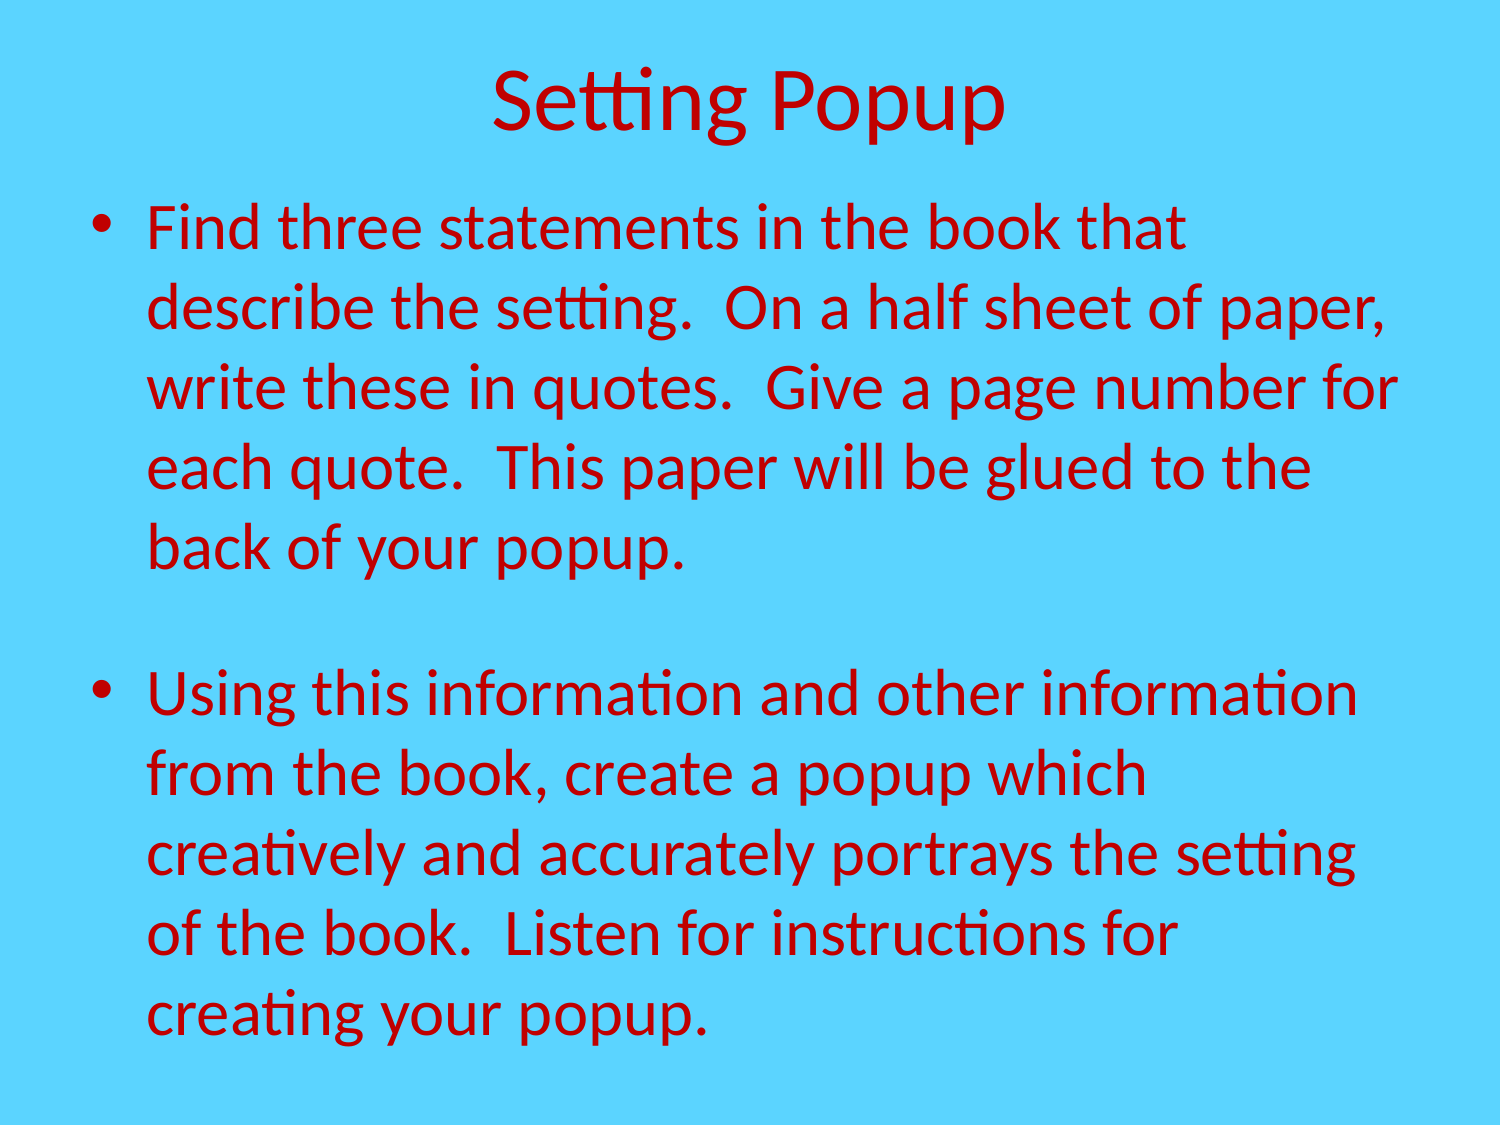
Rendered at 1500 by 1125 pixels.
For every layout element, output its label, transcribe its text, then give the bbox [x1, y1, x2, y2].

title Setting Popup [75, 0, 1425, 174]
list Find three statements in the book that describe the setting. On a half sheet of paper, write these in quotes. Give a page number for each quote. This paper will be glued to the back of your popup. Using this information and other information from the book, create a popup which creatively and accurately portrays the setting of the book. Listen for instructions for creating your popup. [75, 174, 1425, 1100]
